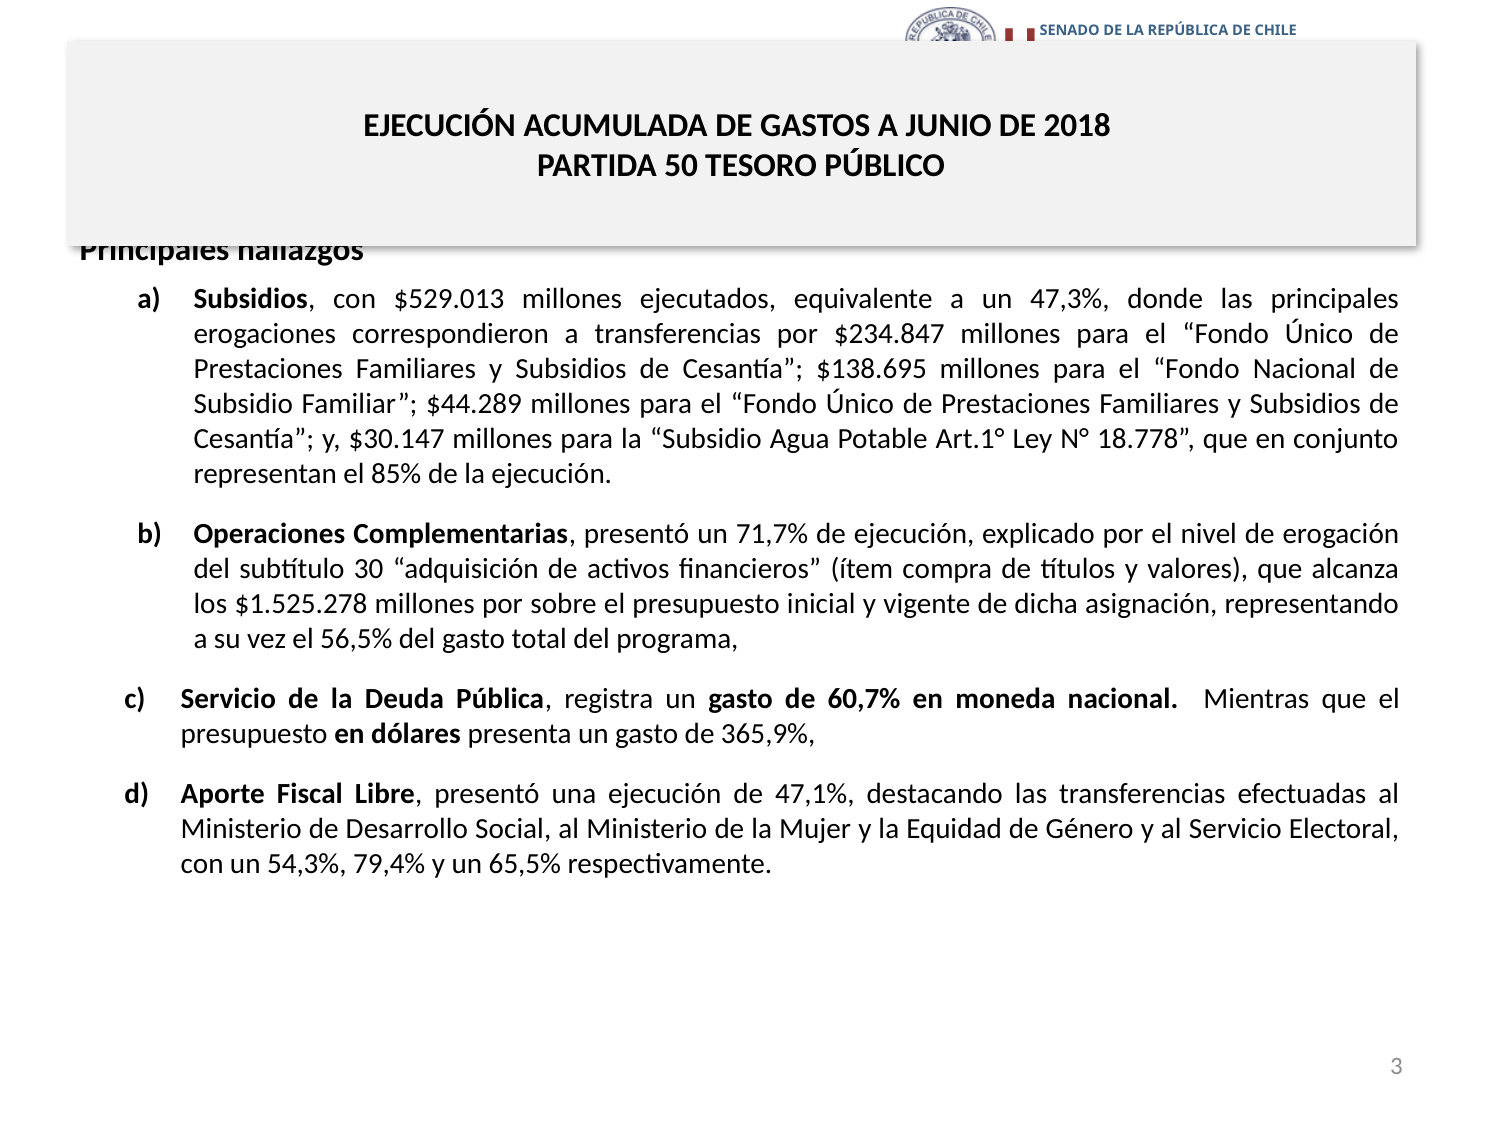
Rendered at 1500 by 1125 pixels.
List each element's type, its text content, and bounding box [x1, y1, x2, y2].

picture [905, 7, 998, 41]
title EJECUCIÓN ACUMULADA DE GASTOS A JUNIO DE 2018 PARTIDA 50 TESORO PÚBLICO [67, 41, 1415, 246]
text_box Principales hallazgos Subsidios, con $529.013 millones ejecutados, equivalente a un 47,3%, donde las principales erogaciones correspondieron a transferencias por $234.847 millones para el “Fondo Único de Prestaciones Familiares y Subsidios de Cesantía”; $138.695 millones para el “Fondo Nacional de Subsidio Familiar”; $44.289 millones para el “Fondo Único de Prestaciones Familiares y Subsidios de Cesantía”; y, $30.147 millones para la “Subsidio Agua Potable Art.1° Ley N° 18.778”, que en conjunto representan el 85% de la ejecución. Operaciones Complementarias, presentó un 71,7% de ejecución, explicado por el nivel de erogación del subtítulo 30 “adquisición de activos financieros” (ítem compra de títulos y valores), que alcanza los $1.525.278 millones por sobre el presupuesto inicial y vigente de dicha asignación, representando a su vez el 56,5% del gasto total del programa, Servicio de la Deuda Pública, registra un gasto de 60,7% en moneda nacional. Mientras que el presupuesto en dólares presenta un gasto de 365,9%, Aporte Fiscal Libre, presentó una ejecución de 47,1%, destacando las transferencias efectuadas al Ministerio de Desarrollo Social, al Ministerio de la Mujer y la Equidad de Género y al Servicio Electoral, con un 54,3%, 79,4% y un 65,5% respectivamente. [64, 219, 1415, 1095]
